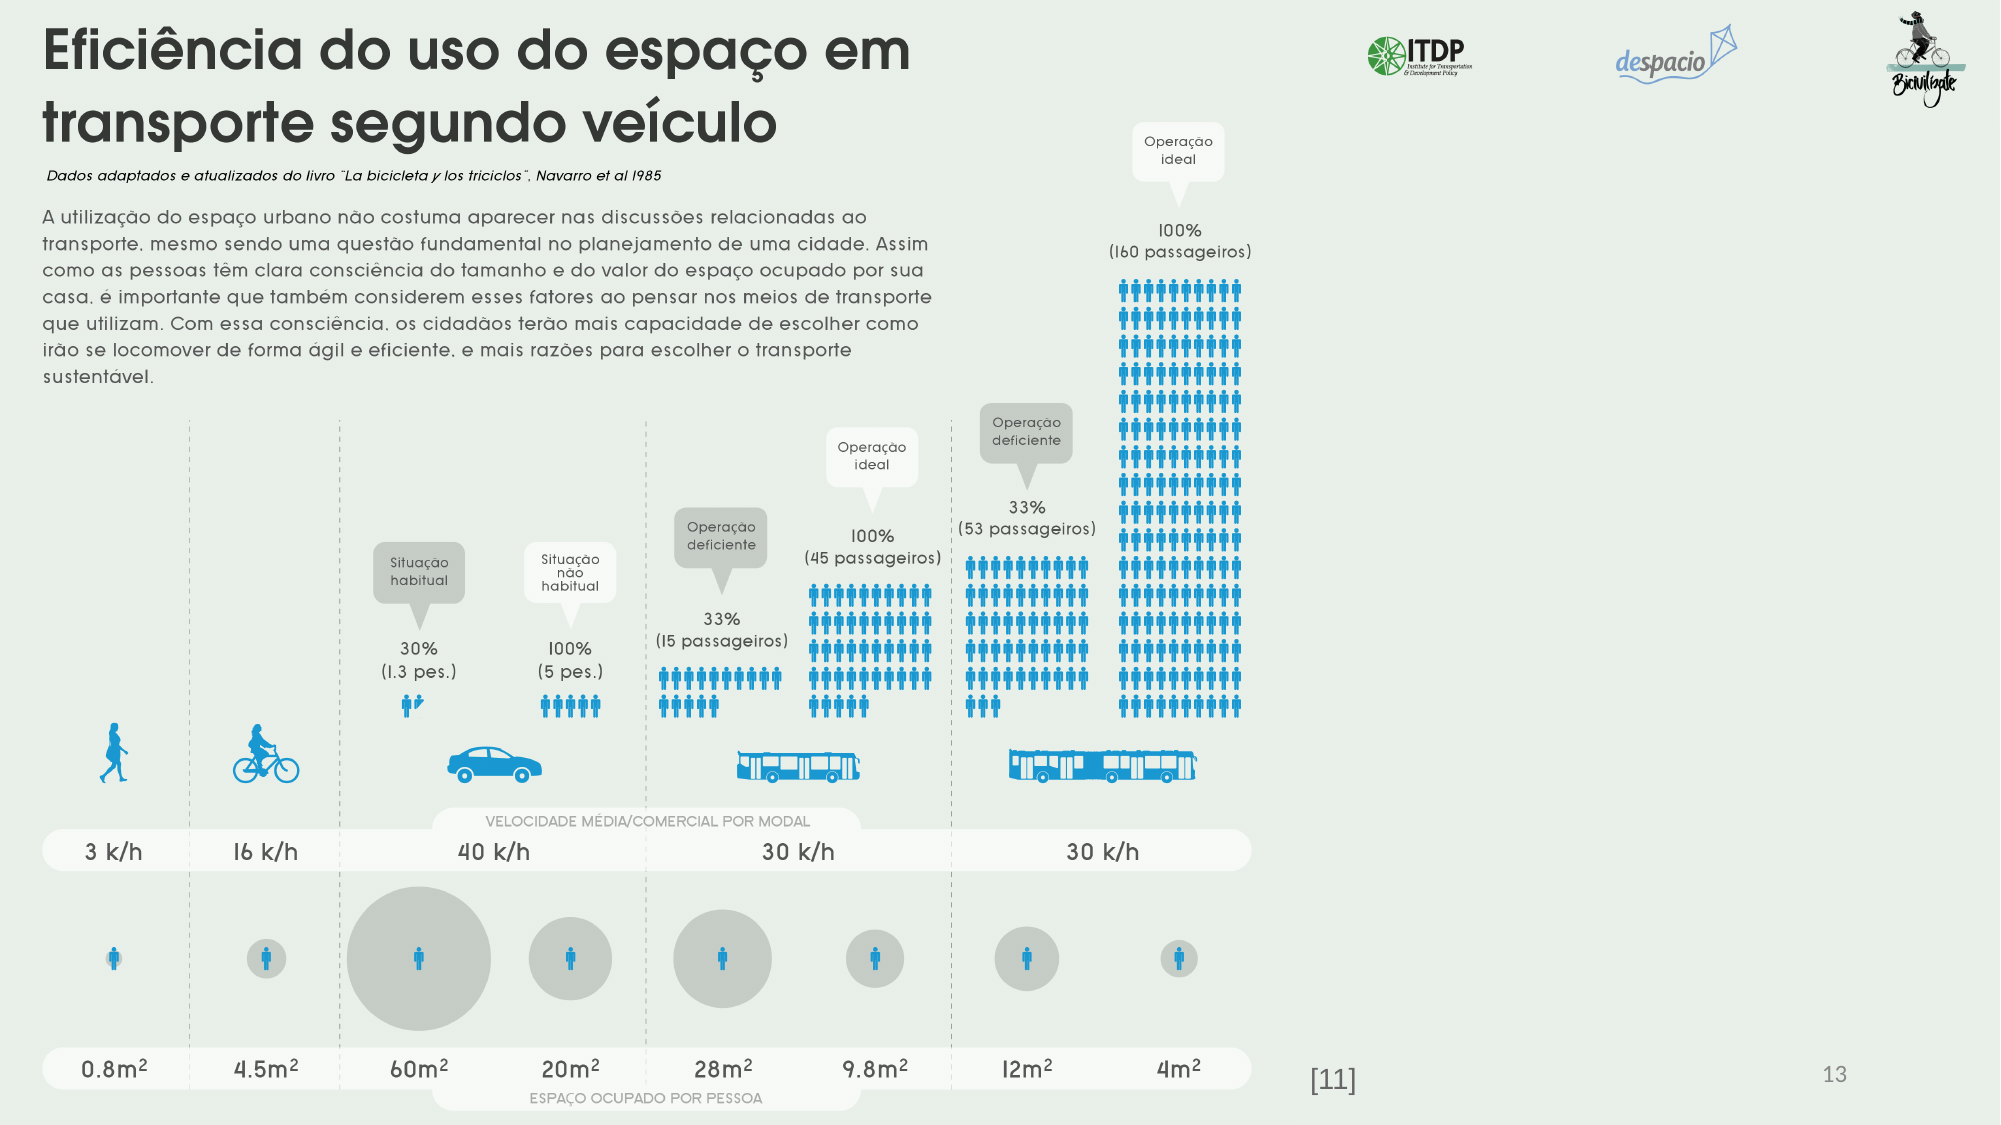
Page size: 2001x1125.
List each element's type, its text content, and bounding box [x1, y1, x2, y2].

picture [0, 17, 1296, 1125]
picture [1327, 0, 1995, 127]
text_box [11] [1299, 1045, 1413, 1106]
slide_number 13 [1412, 1042, 1863, 1103]
